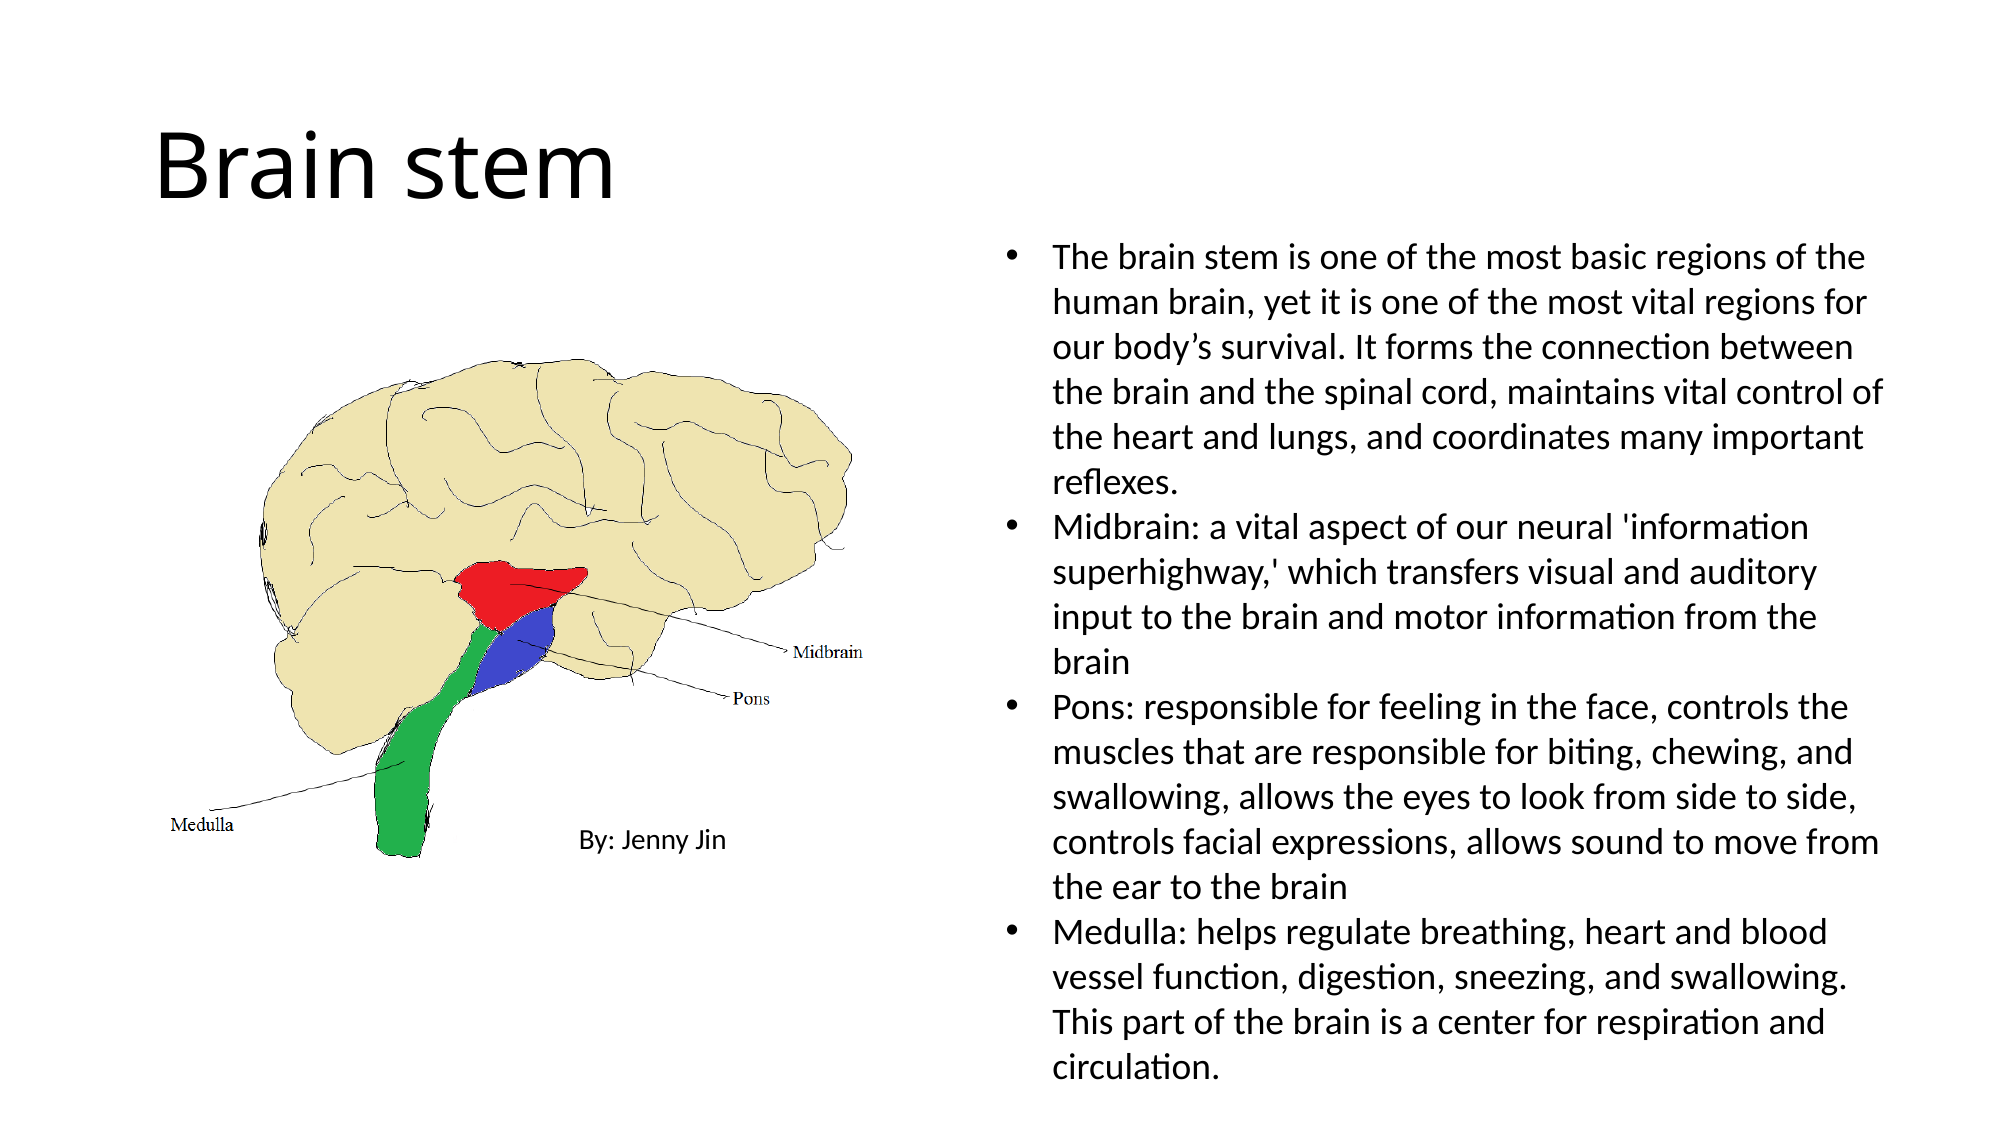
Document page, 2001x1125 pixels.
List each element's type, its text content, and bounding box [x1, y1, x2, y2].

text_box The brain stem is one of the most basic regions of the human brain, yet it is one of the most vital regions for our body’s survival. It forms the connection between the brain and the spinal cord, maintains vital control of the heart and lungs, and coordinates many important reflexes. Midbrain: a vital aspect of our neural 'information superhighway,' which transfers visual and auditory input to the brain and motor information from the brain Pons: responsible for feeling in the face, controls the muscles that are responsible for biting, chewing, and swallowing, allows the eyes to look from side to side, controls facial expressions, allows sound to move from the ear to the brain Medulla: helps regulate breathing, heart and blood vessel function, digestion, sneezing, and swallowing. This part of the brain is a center for respiration and circulation. [990, 224, 1918, 1095]
title Brain stem [137, 59, 1863, 278]
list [137, 322, 991, 1005]
